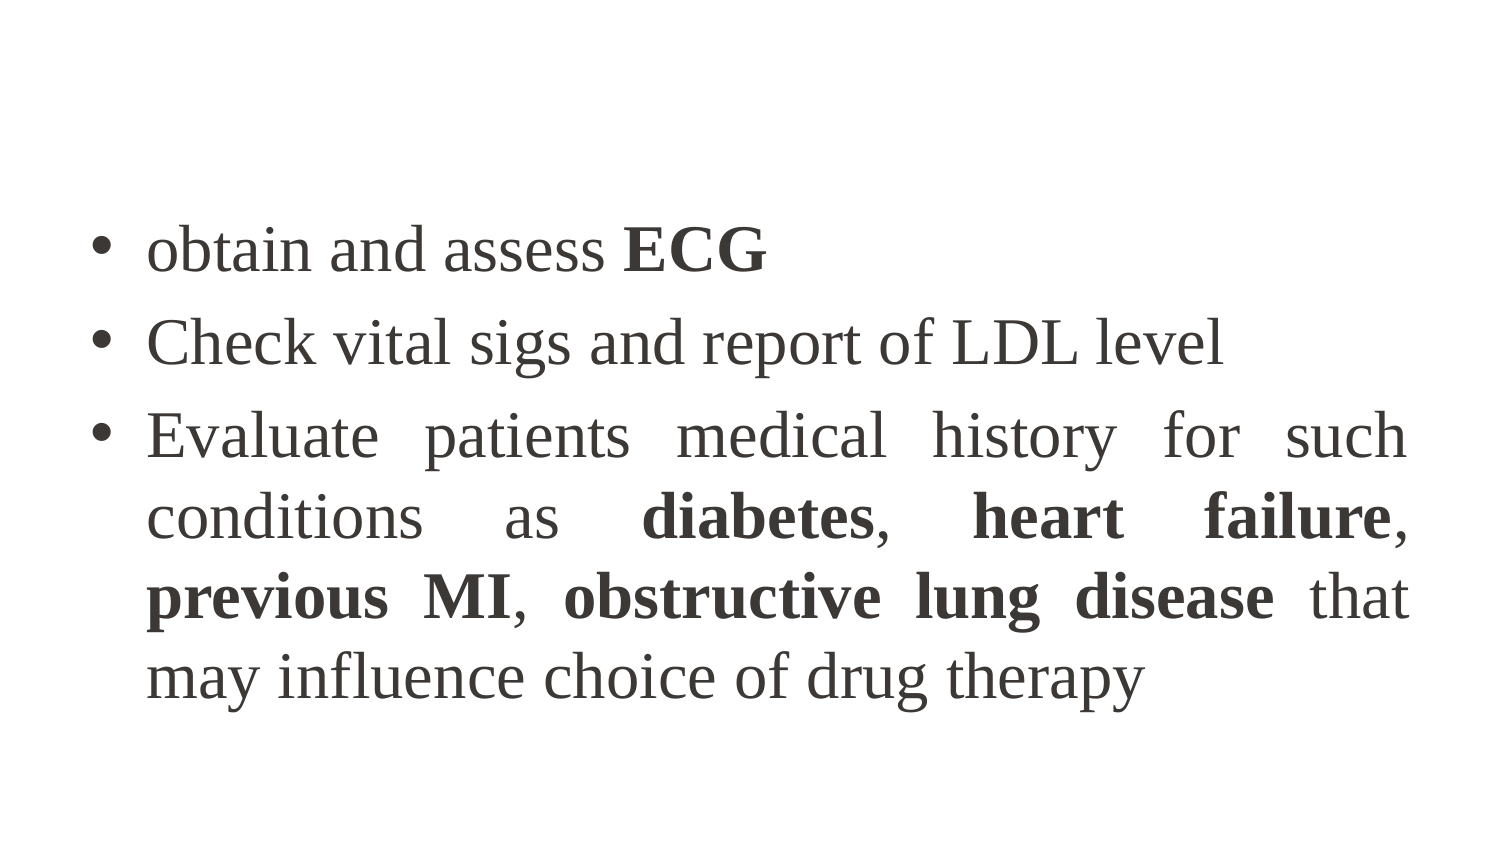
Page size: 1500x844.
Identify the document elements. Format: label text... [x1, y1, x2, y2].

list obtain and assess ECG Check vital sigs and report of LDL level Evaluate patients medical history for such conditions as diabetes, heart failure, previous MI, obstructive lung disease that may influence choice of drug therapy [75, 196, 1425, 754]
